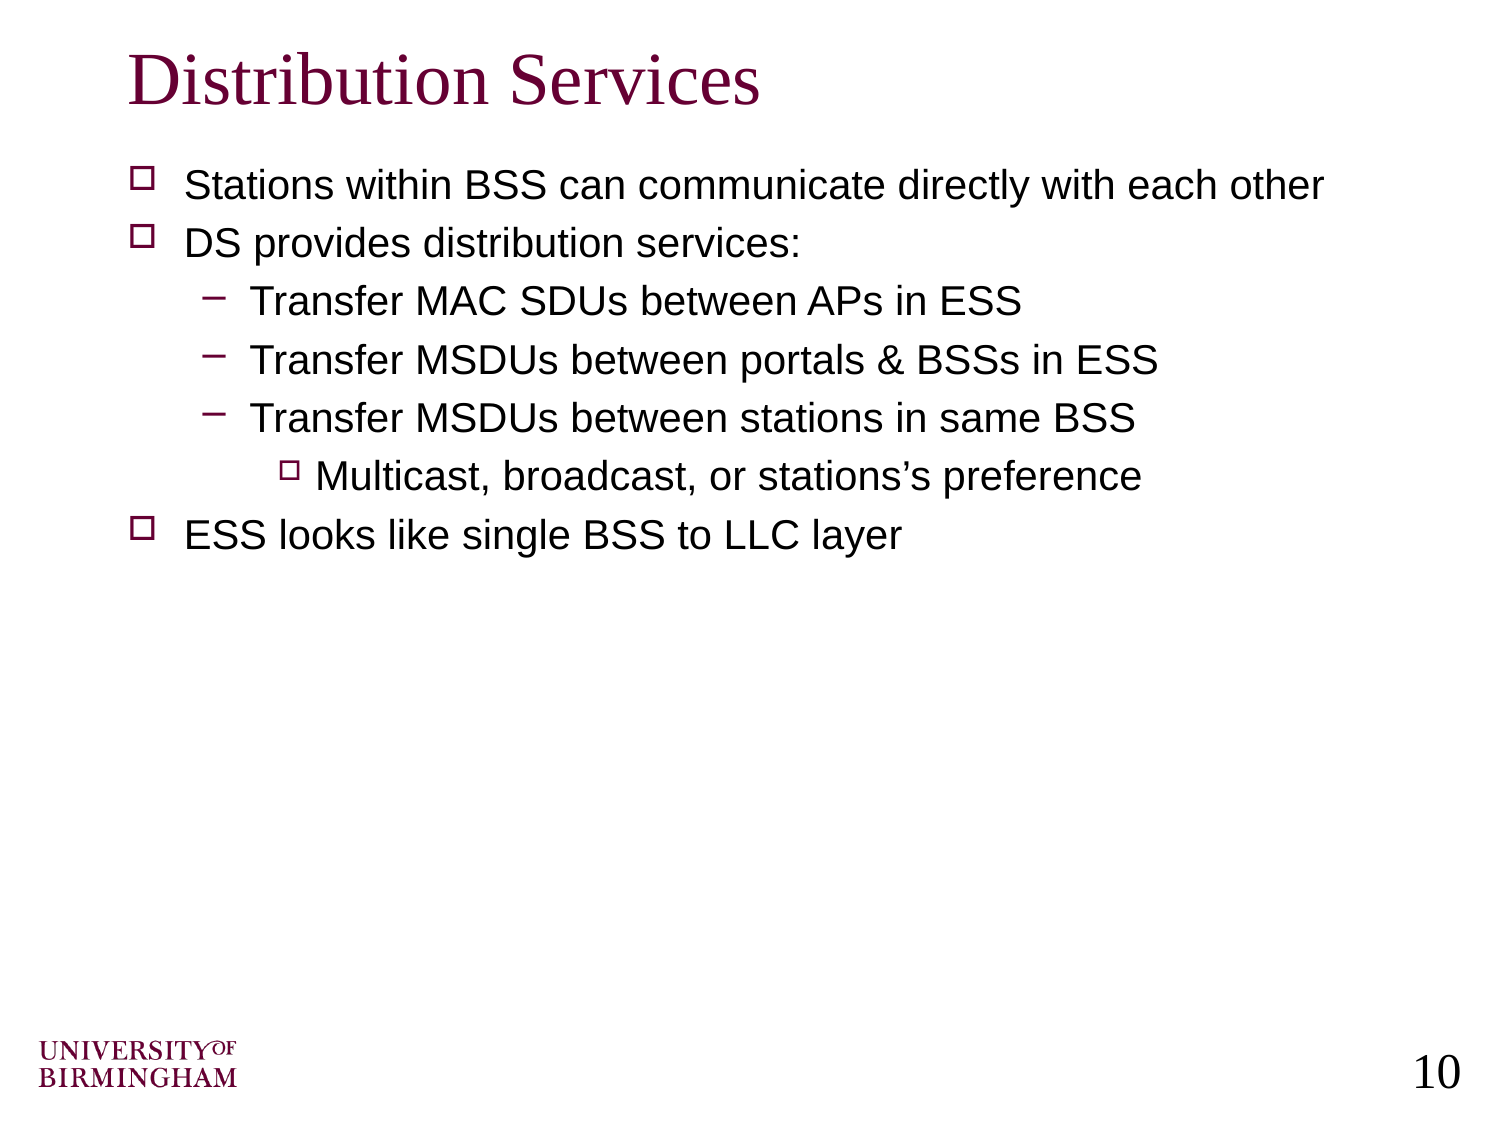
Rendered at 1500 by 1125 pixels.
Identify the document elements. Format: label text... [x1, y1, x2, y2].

list Stations within BSS can communicate directly with each other DS provides distribution services: Transfer MAC SDUs between APs in ESS Transfer MSDUs between portals & BSSs in ESS Transfer MSDUs between stations in same BSS Multicast, broadcast, or stations’s preference ESS looks like single BSS to LLC layer [112, 149, 1401, 1001]
picture [0, 1002, 275, 1125]
title Distribution Services [112, 0, 1388, 149]
